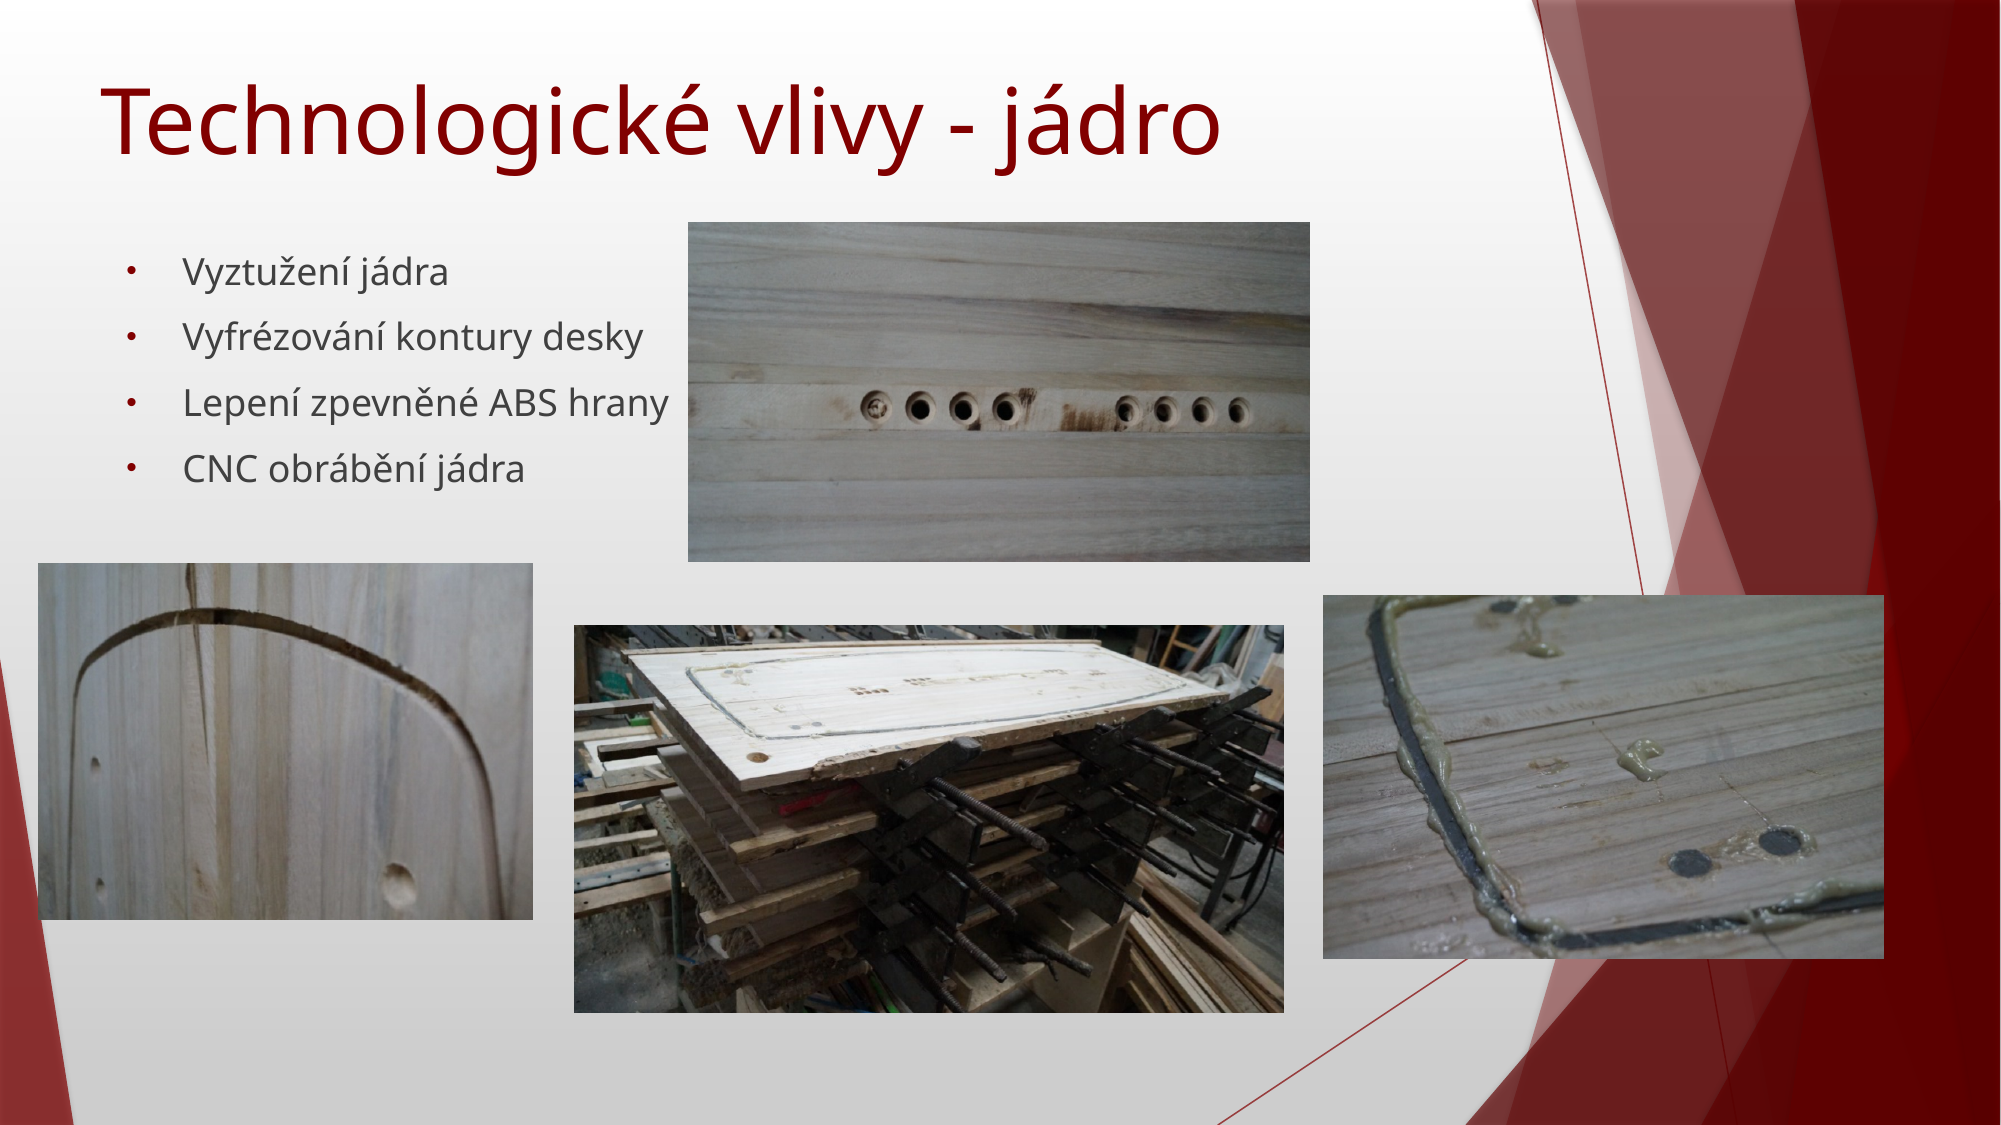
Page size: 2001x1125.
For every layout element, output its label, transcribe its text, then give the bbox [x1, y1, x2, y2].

list Vyztužení jádra Vyfrézování kontury desky Lepení zpevněné ABS hrany CNC obrábění jádra [110, 239, 1522, 992]
title Technologické vlivy - jádro [85, 54, 1496, 320]
picture [1322, 595, 1885, 960]
picture [573, 625, 1285, 1014]
picture [688, 222, 1310, 562]
picture [38, 562, 534, 920]
